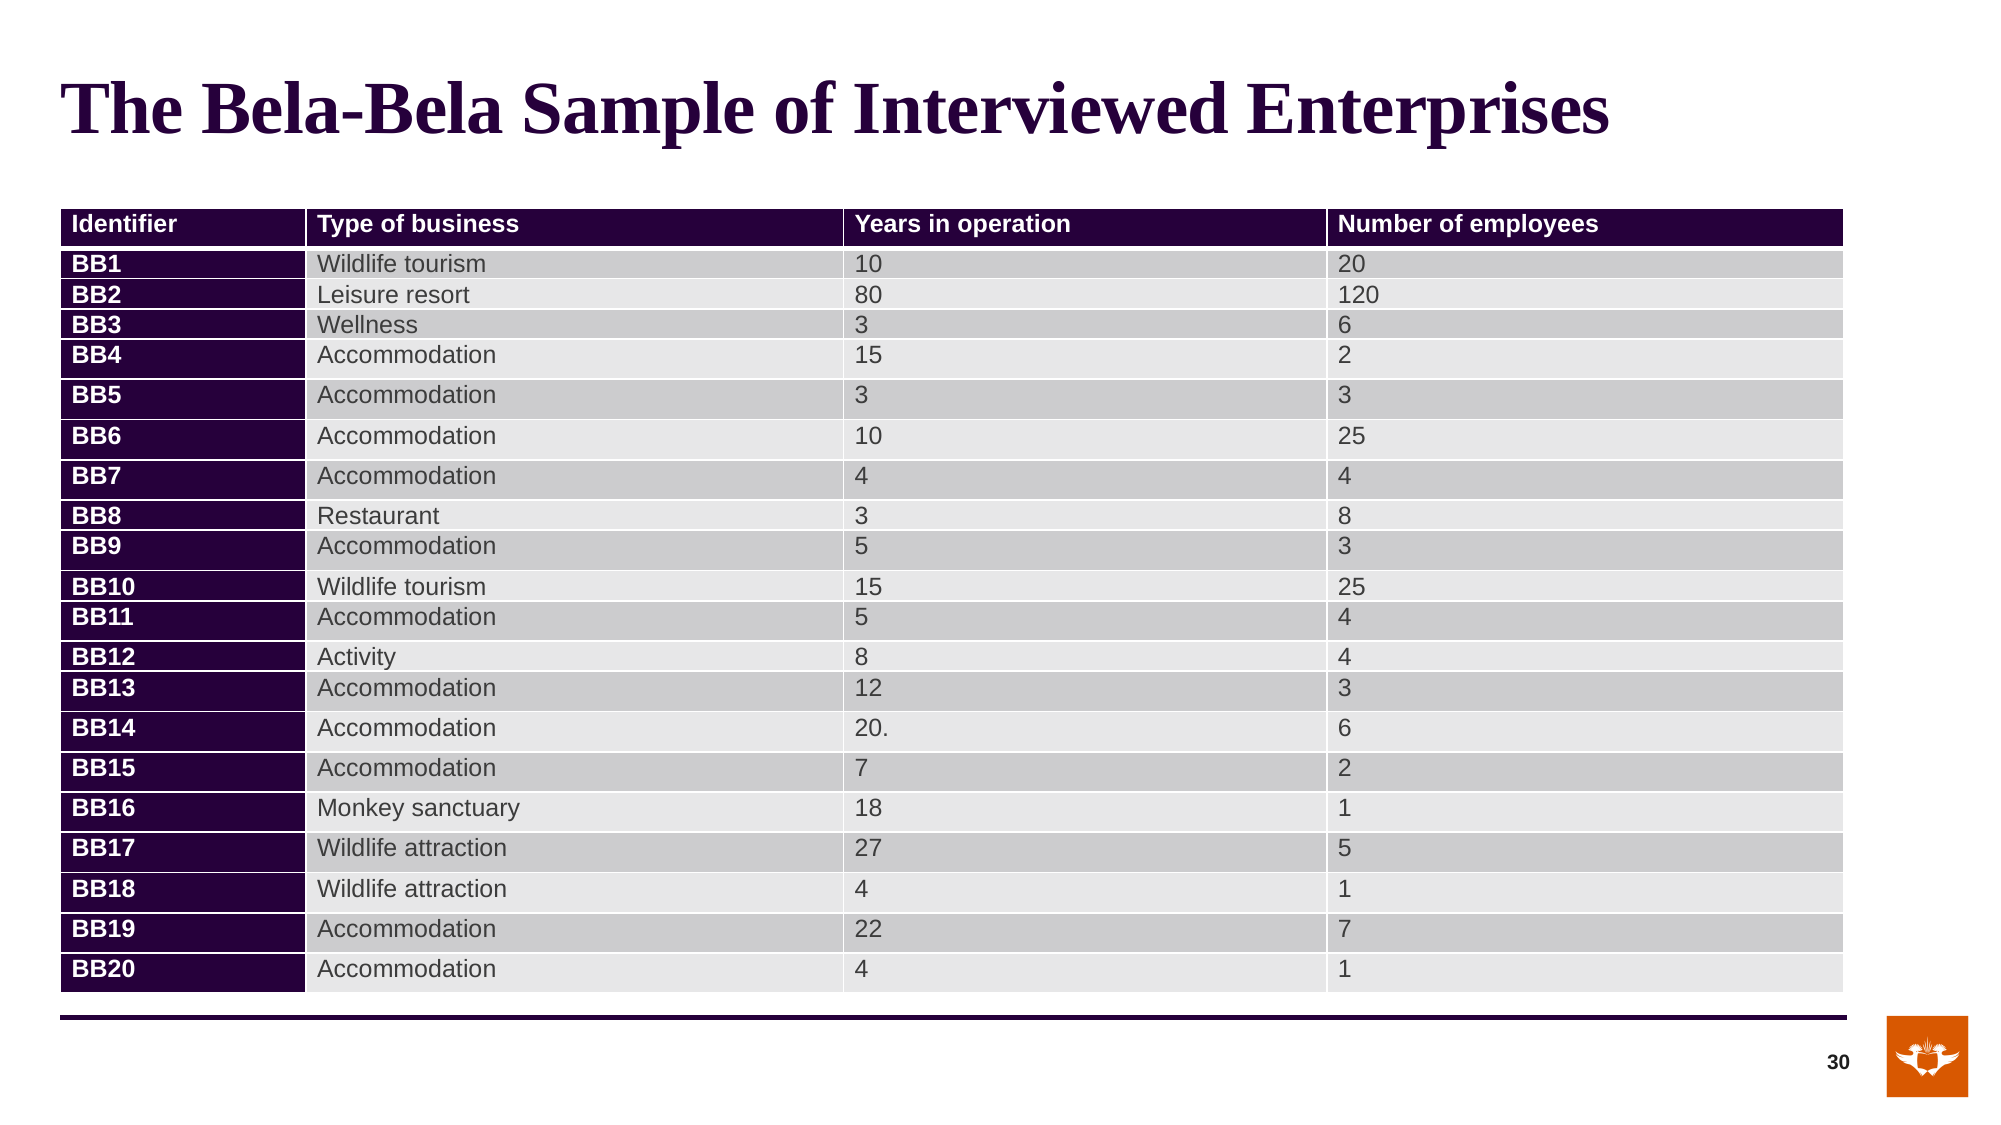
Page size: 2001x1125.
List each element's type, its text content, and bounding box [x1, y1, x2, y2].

table_cell Wildlife attraction [307, 833, 843, 872]
table_cell Wildlife tourism [307, 251, 843, 278]
table_cell 8 [844, 642, 1326, 670]
table_cell BB2 [61, 279, 305, 308]
table_cell Accommodation [307, 420, 843, 459]
table_cell 8 [1328, 501, 1843, 529]
table_cell 3 [844, 310, 1326, 338]
table_cell 1 [1328, 873, 1843, 912]
table_cell BB12 [61, 642, 305, 670]
table_cell BB7 [61, 461, 305, 499]
table_cell Wildlife tourism [307, 571, 843, 600]
table_cell Wellness [307, 310, 843, 338]
table_cell Accommodation [307, 340, 843, 378]
table_cell 22 [844, 914, 1326, 952]
table_cell 4 [1328, 461, 1843, 499]
table_cell BB19 [61, 914, 305, 952]
table_cell 4 [844, 954, 1326, 992]
table_cell Wildlife attraction [307, 873, 843, 912]
table_cell BB9 [61, 531, 305, 570]
table_cell 3 [1328, 531, 1843, 570]
table_cell Accommodation [307, 602, 843, 640]
table_cell 5 [844, 602, 1326, 640]
table_cell 6 [1328, 310, 1843, 338]
table_cell 10 [844, 251, 1326, 278]
table_cell 3 [844, 380, 1326, 419]
table_cell Accommodation [307, 914, 843, 952]
table_cell Accommodation [307, 531, 843, 570]
table_cell Accommodation [307, 380, 843, 419]
table_header Type of business [307, 209, 843, 246]
table_cell 5 [1328, 833, 1843, 872]
table_cell BB13 [61, 672, 305, 711]
table_cell [844, 712, 1326, 751]
table_cell 6 [1328, 712, 1843, 751]
picture [1885, 1014, 1970, 1099]
table_cell 3 [1328, 380, 1843, 419]
table_cell 5 [844, 531, 1326, 570]
table_cell BB3 [61, 310, 305, 338]
table_cell 2 [1328, 753, 1843, 791]
table_cell 2 [1328, 340, 1843, 378]
table_cell 80 [844, 279, 1326, 308]
table_cell 25 [1328, 420, 1843, 459]
table_cell BB14 [61, 712, 305, 751]
table_cell 25 [1328, 571, 1843, 600]
table_cell BB4 [61, 340, 305, 378]
table_cell 10 [844, 420, 1326, 459]
table_cell 7 [844, 753, 1326, 791]
table_cell BB1 [61, 251, 305, 278]
table_cell BB17 [61, 833, 305, 872]
table_cell BB10 [61, 571, 305, 600]
table_cell 12 [844, 672, 1326, 711]
table_cell 1 [1328, 954, 1843, 992]
table_cell Activity [307, 642, 843, 670]
title The Bela-Bela Sample of Interviewed Enterprises [60, 32, 1940, 151]
table_cell BB8 [61, 501, 305, 529]
table_cell Accommodation [307, 672, 843, 711]
table_cell 18 [844, 793, 1326, 831]
table_cell Monkey sanctuary [307, 793, 843, 831]
table_cell 3 [844, 501, 1326, 529]
table_header Years in operation [844, 209, 1326, 246]
table_cell 4 [844, 461, 1326, 499]
table_cell Accommodation [307, 461, 843, 499]
table_cell BB11 [61, 602, 305, 640]
table_cell BB18 [61, 873, 305, 912]
table_cell 1 [1328, 793, 1843, 831]
table_cell 15 [844, 571, 1326, 600]
table_cell BB5 [61, 380, 305, 419]
table_cell 27 [844, 833, 1326, 872]
table_cell 4 [1328, 602, 1843, 640]
table_cell 4 [1328, 642, 1843, 670]
table_cell 20 [1328, 251, 1843, 278]
table_cell Restaurant [307, 501, 843, 529]
table_cell BB16 [61, 793, 305, 831]
table_header Number of employees [1328, 209, 1843, 246]
table_cell Accommodation [307, 753, 843, 791]
table_cell BB15 [61, 753, 305, 791]
table_cell 3 [1328, 672, 1843, 711]
table_cell 4 [844, 873, 1326, 912]
table_cell 7 [1328, 914, 1843, 952]
table_cell Leisure resort [307, 279, 843, 308]
table_cell Accommodation [307, 954, 843, 992]
table_cell BB6 [61, 420, 305, 459]
table_cell 120 [1328, 279, 1843, 308]
table_cell Accommodation [307, 712, 843, 751]
table_cell 15 [844, 340, 1326, 378]
table_header Identifier [61, 209, 305, 246]
table_cell BB20 [61, 954, 305, 992]
